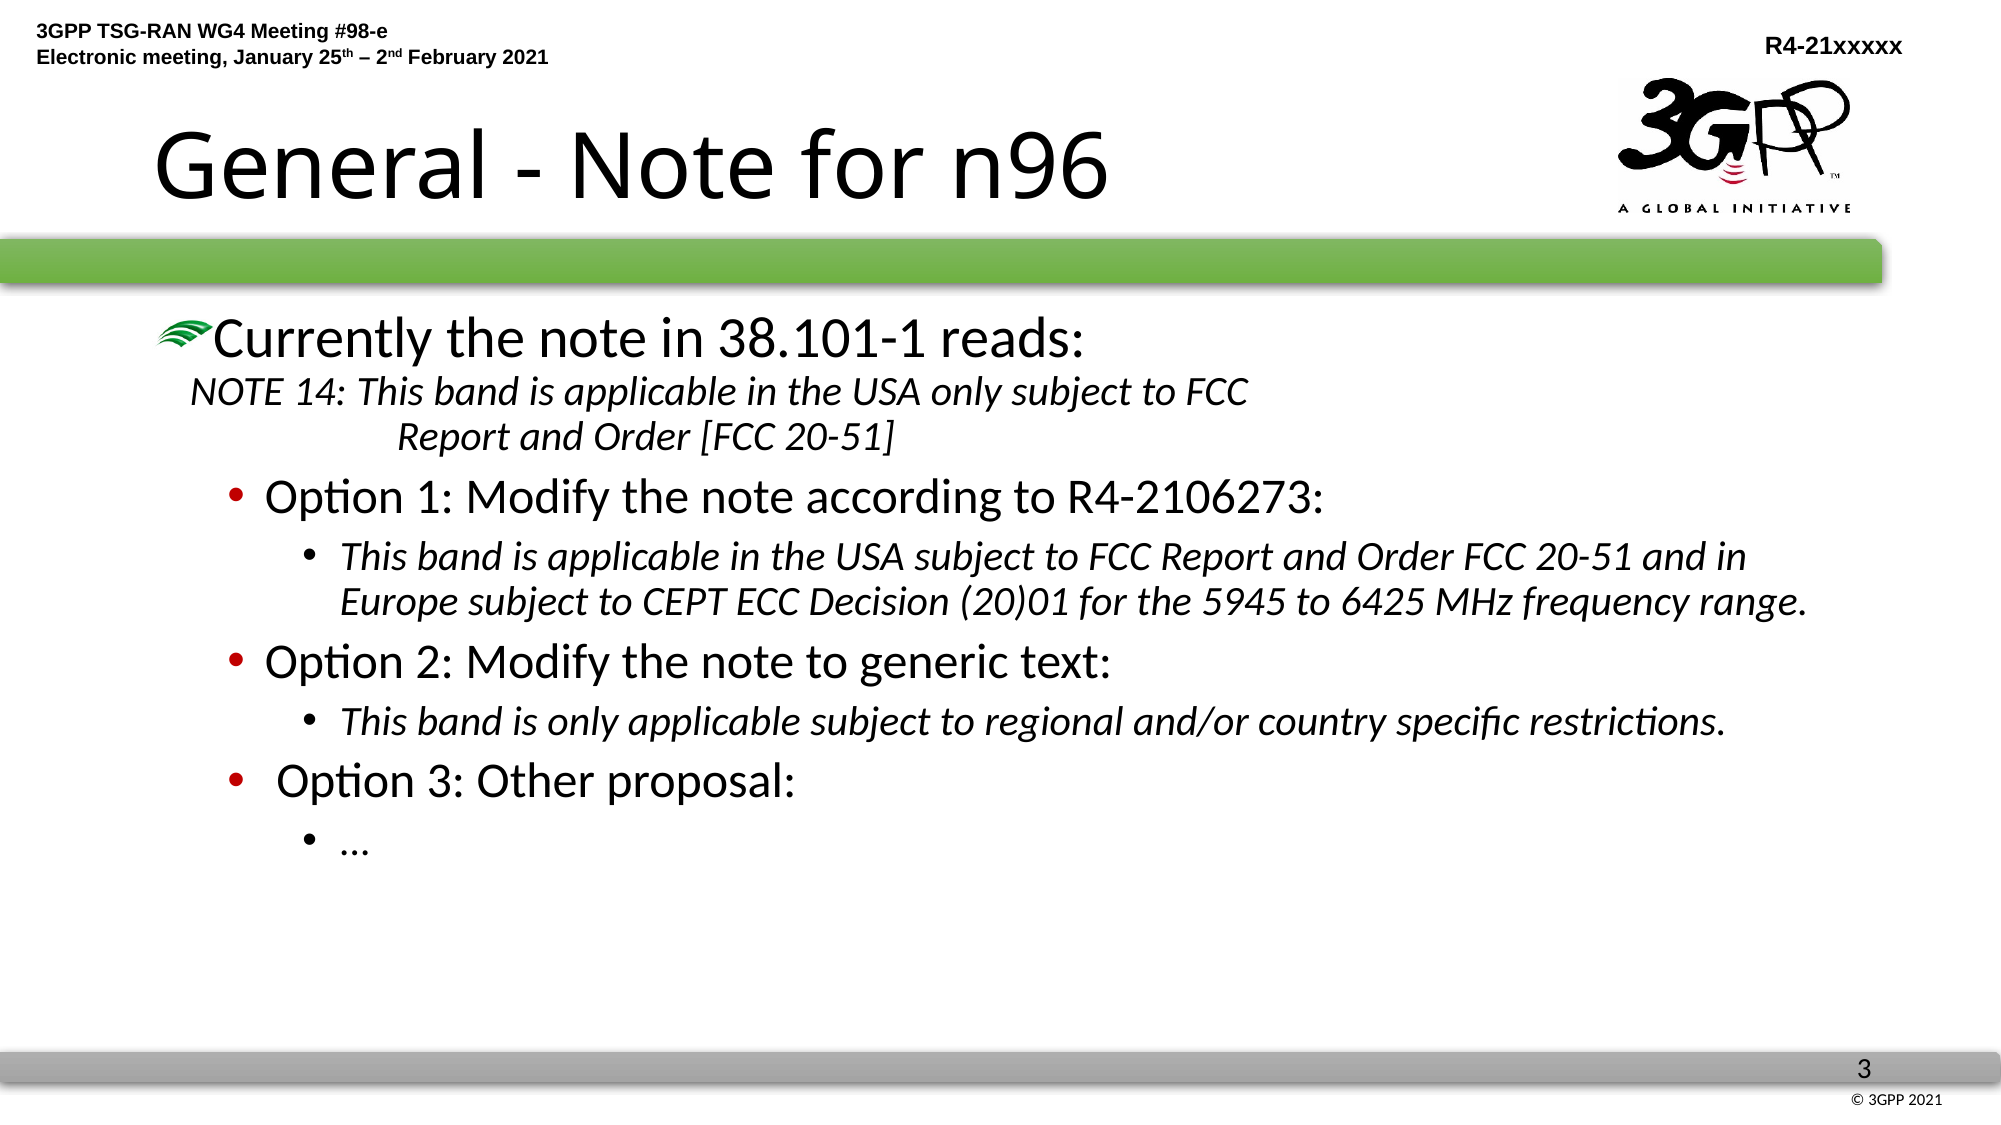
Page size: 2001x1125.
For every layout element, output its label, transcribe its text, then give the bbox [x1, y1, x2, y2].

picture [152, 314, 215, 356]
title General - Note for n96 [137, 59, 1863, 278]
list Currently the note in 38.101-1 reads: NOTE 14: This band is applicable in the USA only subject to FCC Report and Order [FCC 20-51] Option 1: Modify the note according to R4-2106273: This band is applicable in the USA subject to FCC Report and Order FCC 20-51 and in Europe subject to CEPT ECC Decision (20)01 for the 5945 to 6425 MHz frequency range. Option 2: Modify the note to generic text: This band is only applicable subject to regional and/or country specific restrictions. Option 3: Other proposal: ... [137, 299, 1863, 1014]
